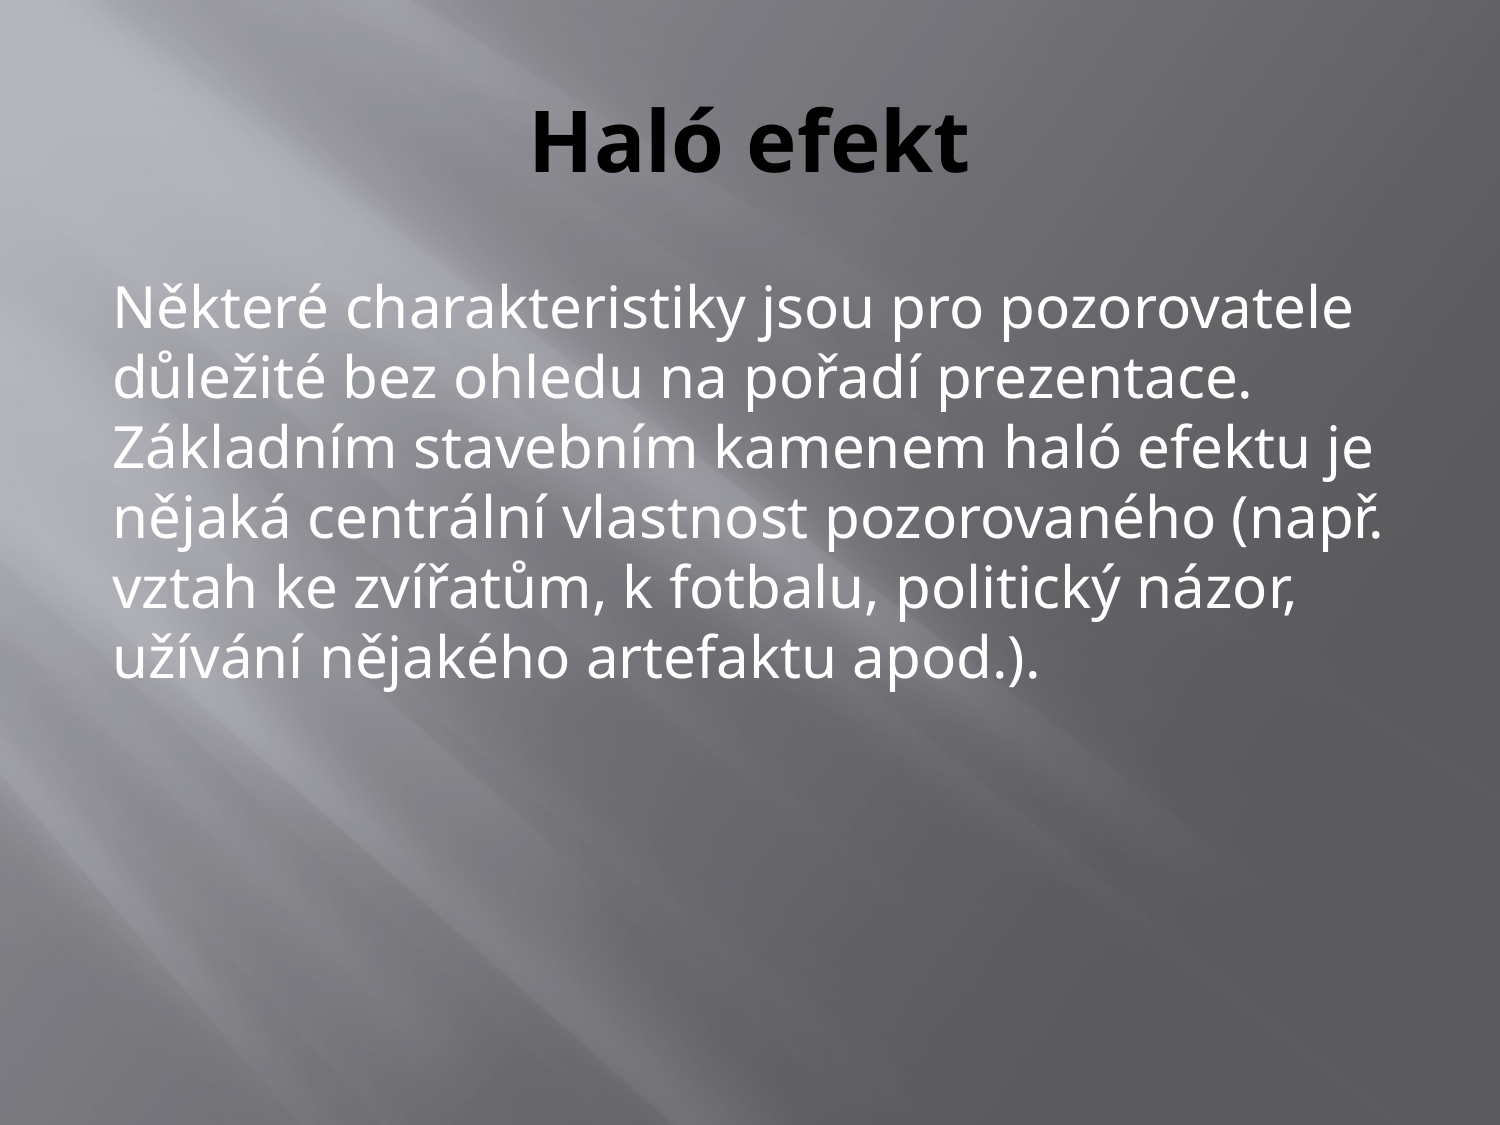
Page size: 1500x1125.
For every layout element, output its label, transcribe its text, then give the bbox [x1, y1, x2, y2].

list Některé charakteristiky jsou pro pozorovatele důležité bez ohledu na pořadí prezentace. Základním stavebním kamenem haló efektu je nějaká centrální vlastnost pozorovaného (např. vztah ke zvířatům, k fotbalu, politický názor, užívání nějakého artefaktu apod.). [75, 262, 1425, 1035]
title Haló efekt [75, 45, 1425, 233]
